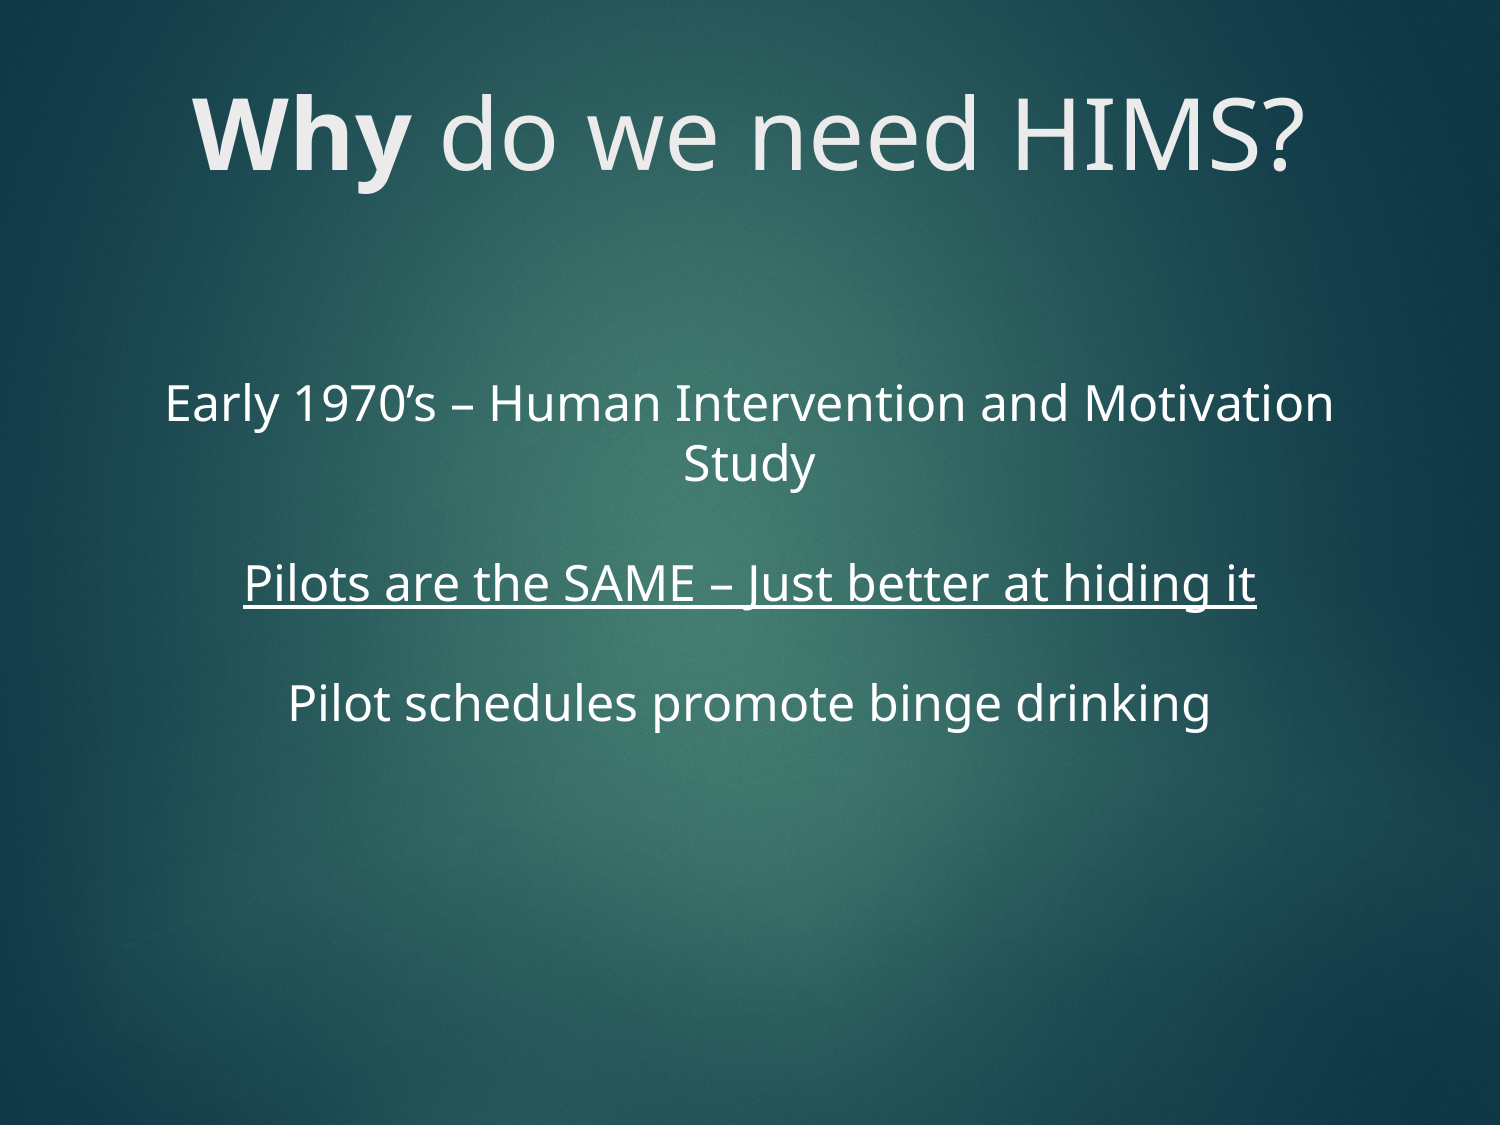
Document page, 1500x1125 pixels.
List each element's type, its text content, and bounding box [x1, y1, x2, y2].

text_box Early 1970’s – Human Intervention and Motivation Study Pilots are the SAME – Just better at hiding it Pilot schedules promote binge drinking [82, 363, 1418, 739]
title Why do we need HIMS? [81, 62, 1419, 293]
